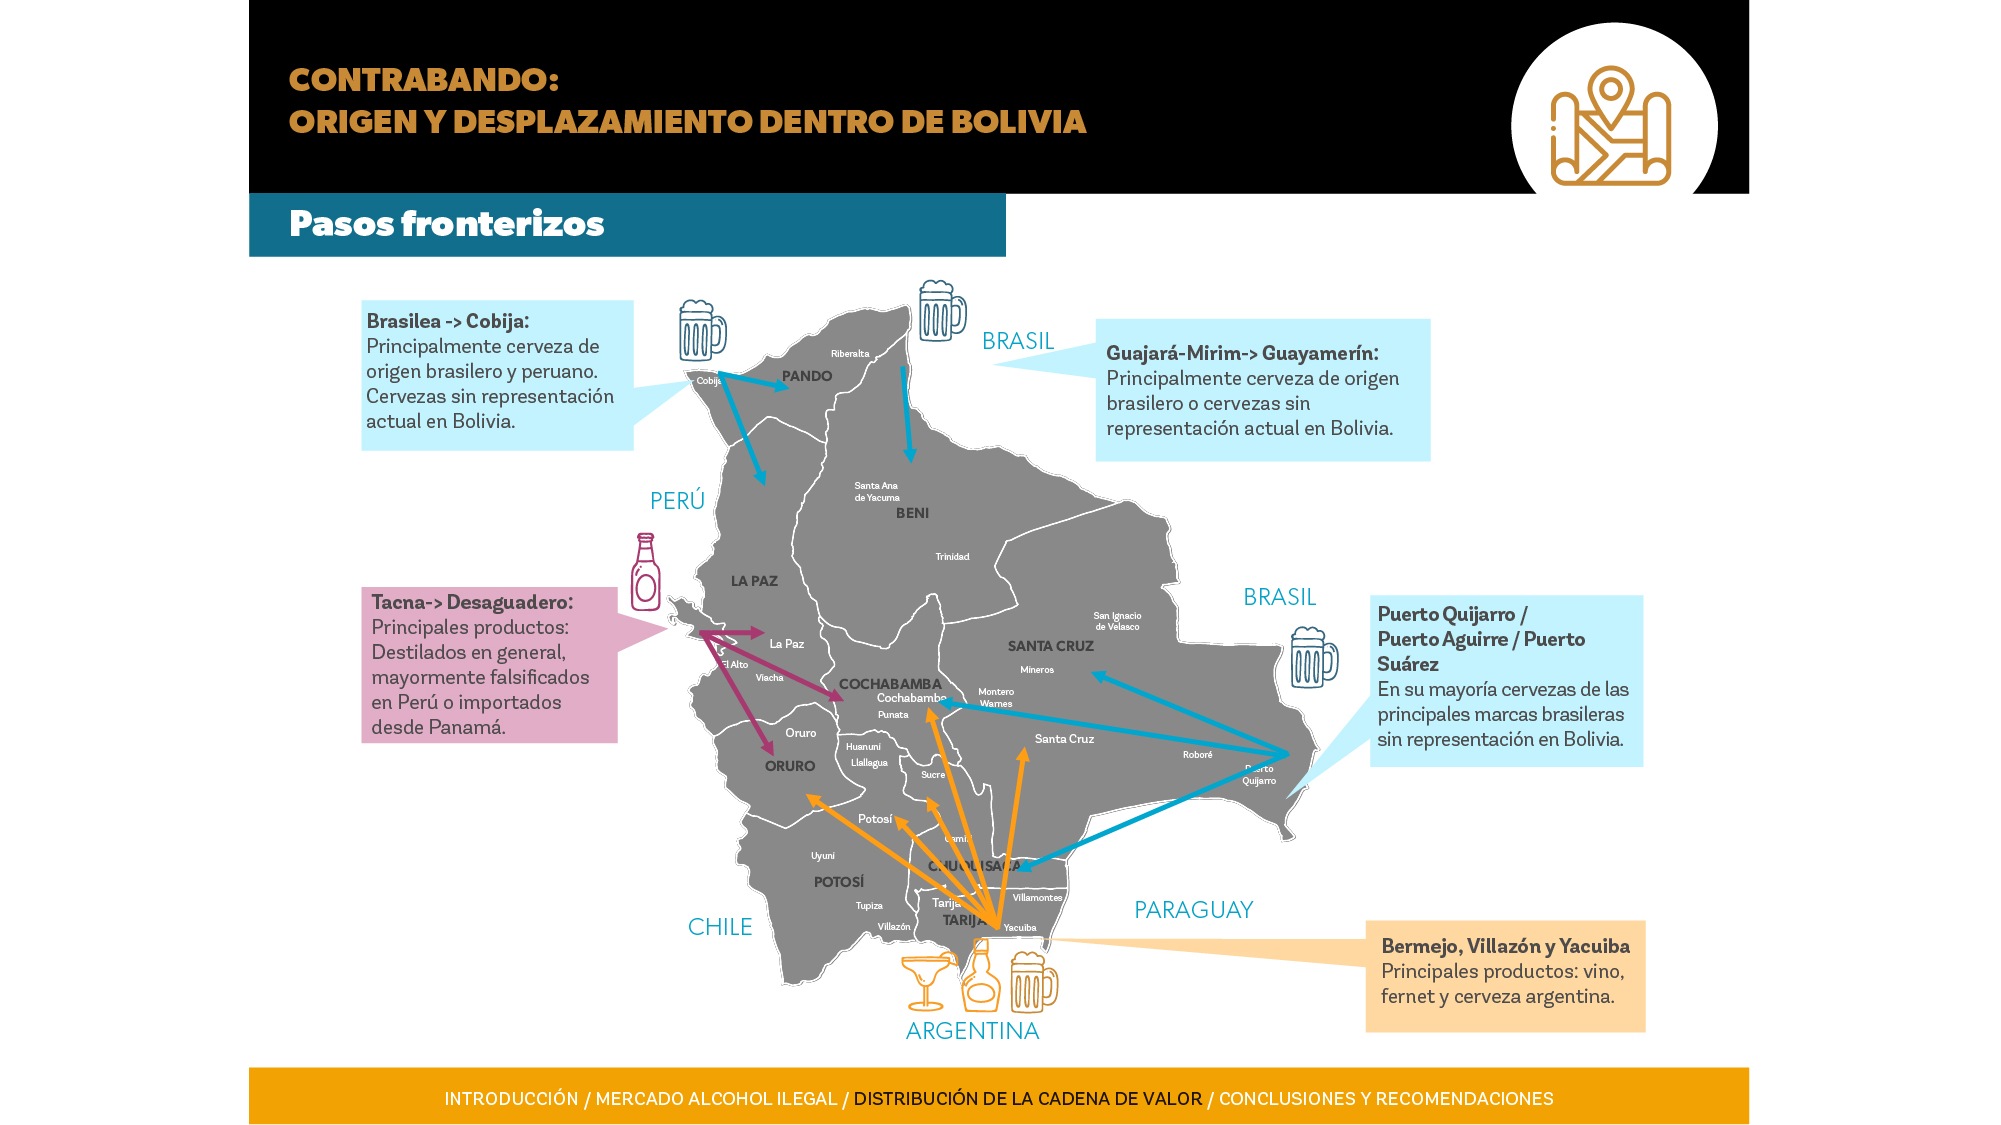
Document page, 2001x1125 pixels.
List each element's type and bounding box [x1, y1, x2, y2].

picture [249, 0, 1750, 1125]
